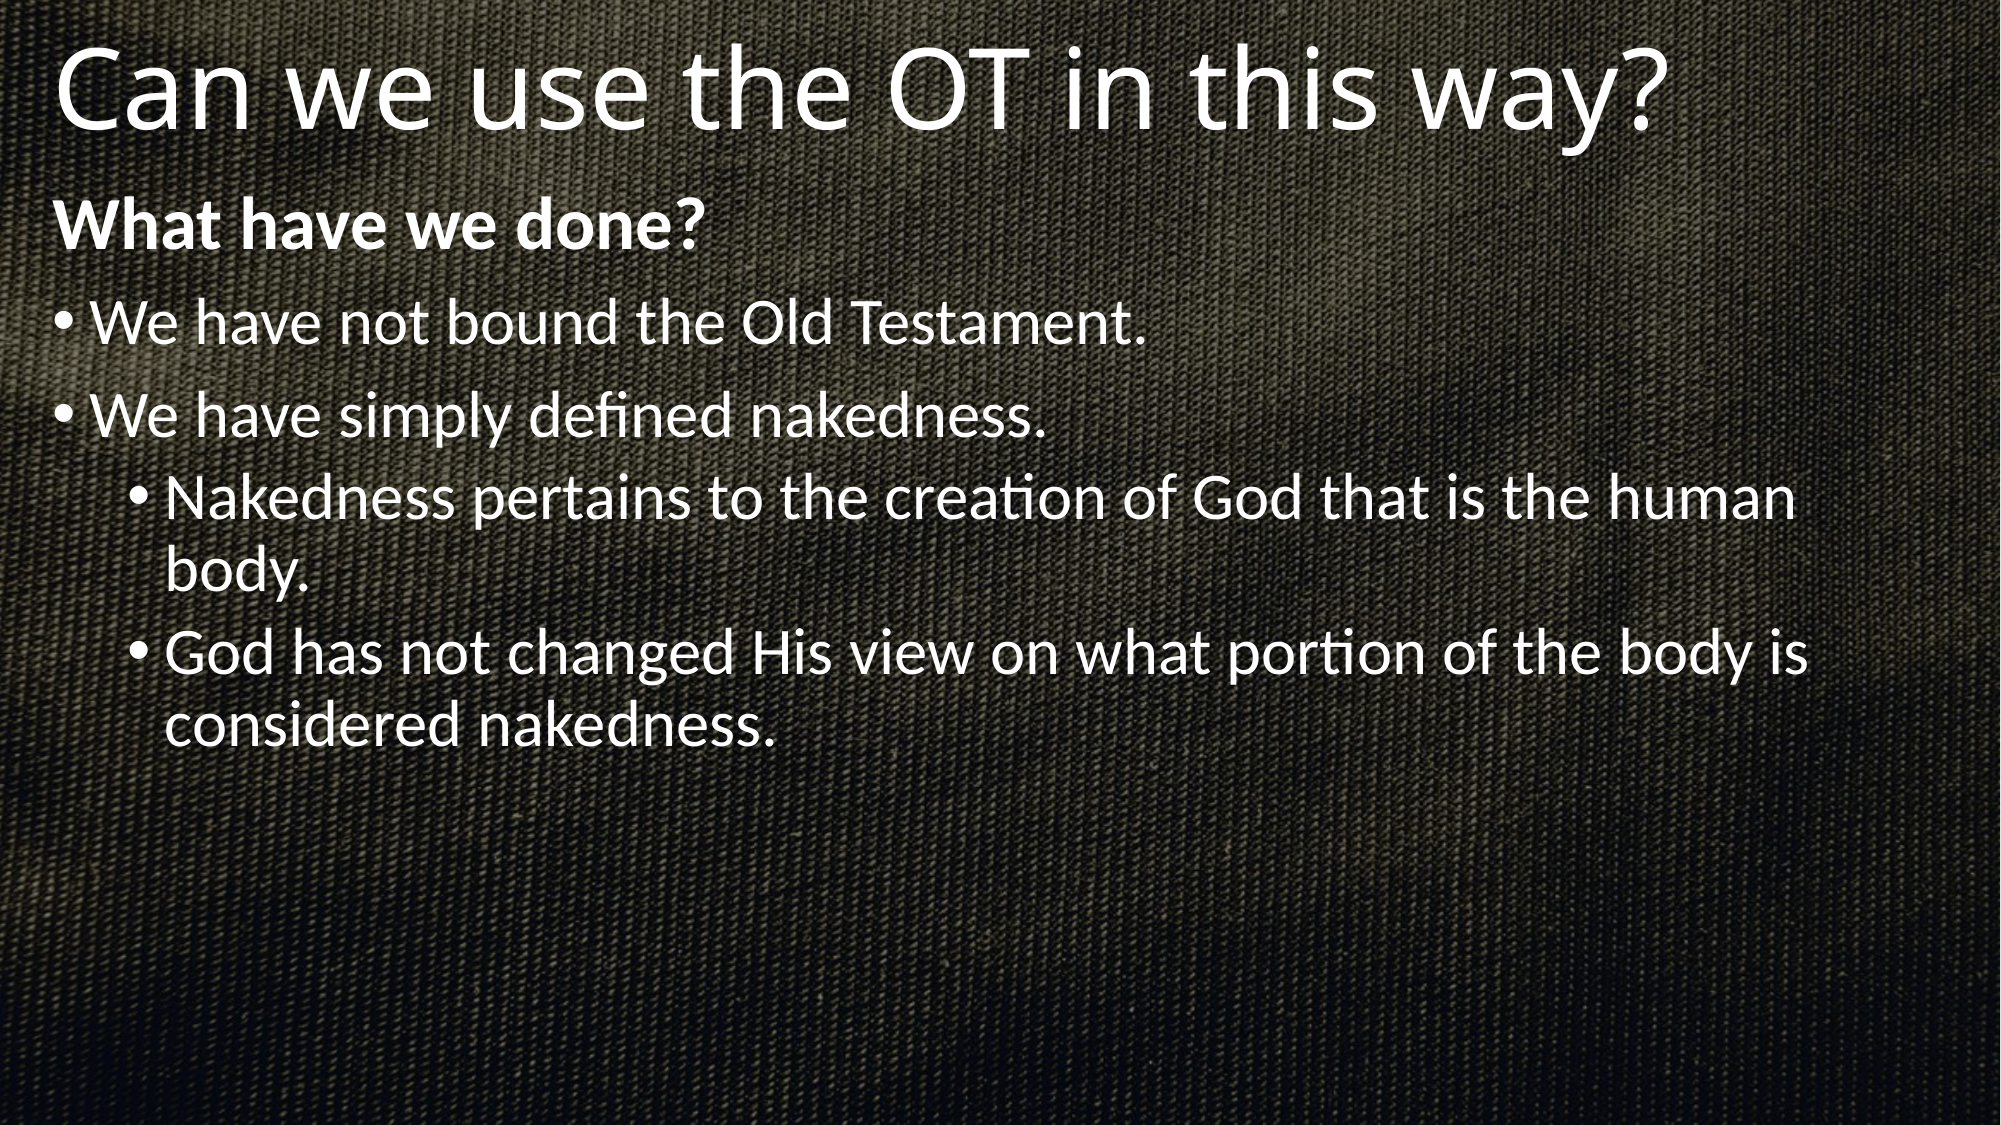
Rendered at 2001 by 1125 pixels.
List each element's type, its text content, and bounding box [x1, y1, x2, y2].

picture [0, 0, 2001, 1125]
title Can we use the OT in this way? [37, 0, 1963, 177]
list What have we done? We have not bound the Old Testament. We have simply defined nakedness. Nakedness pertains to the creation of God that is the human body. God has not changed His view on what portion of the body is considered nakedness. [37, 177, 1963, 1066]
